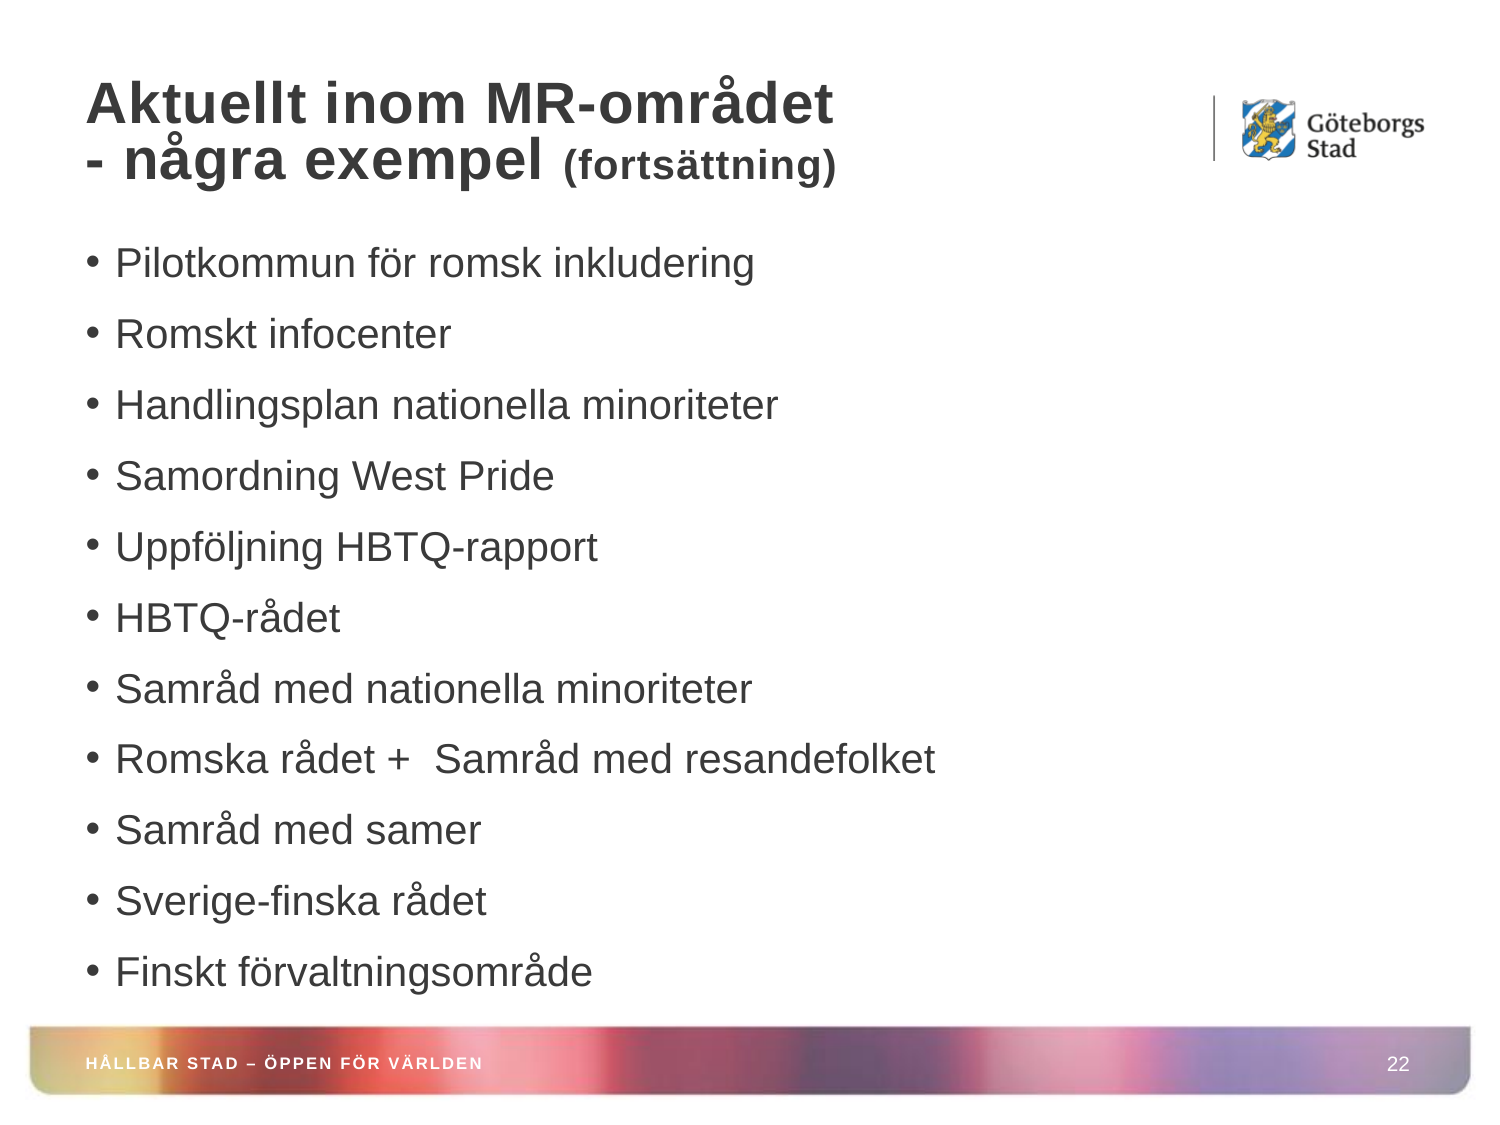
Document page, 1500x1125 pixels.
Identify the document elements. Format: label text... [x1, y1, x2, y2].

footer HÅLLBAR STAD – ÖPPEN FÖR VÄRLDEN [85, 1028, 561, 1097]
title Aktuellt inom MR-området - några exempel (fortsättning) [85, 78, 1192, 192]
picture [1213, 0, 1500, 161]
list Pilotkommun för romsk inkludering Romskt infocenter Handlingsplan nationella minoriteter Samordning West Pride Uppföljning HBTQ-rapport HBTQ-rådet Samråd med nationella minoriteter Romska rådet + Samråd med resandefolket Samråd med samer Sverige-finska rådet Finskt förvaltningsområde [85, 236, 1436, 1007]
slide_number 22 [1361, 1028, 1436, 1097]
picture [0, 999, 1500, 1125]
